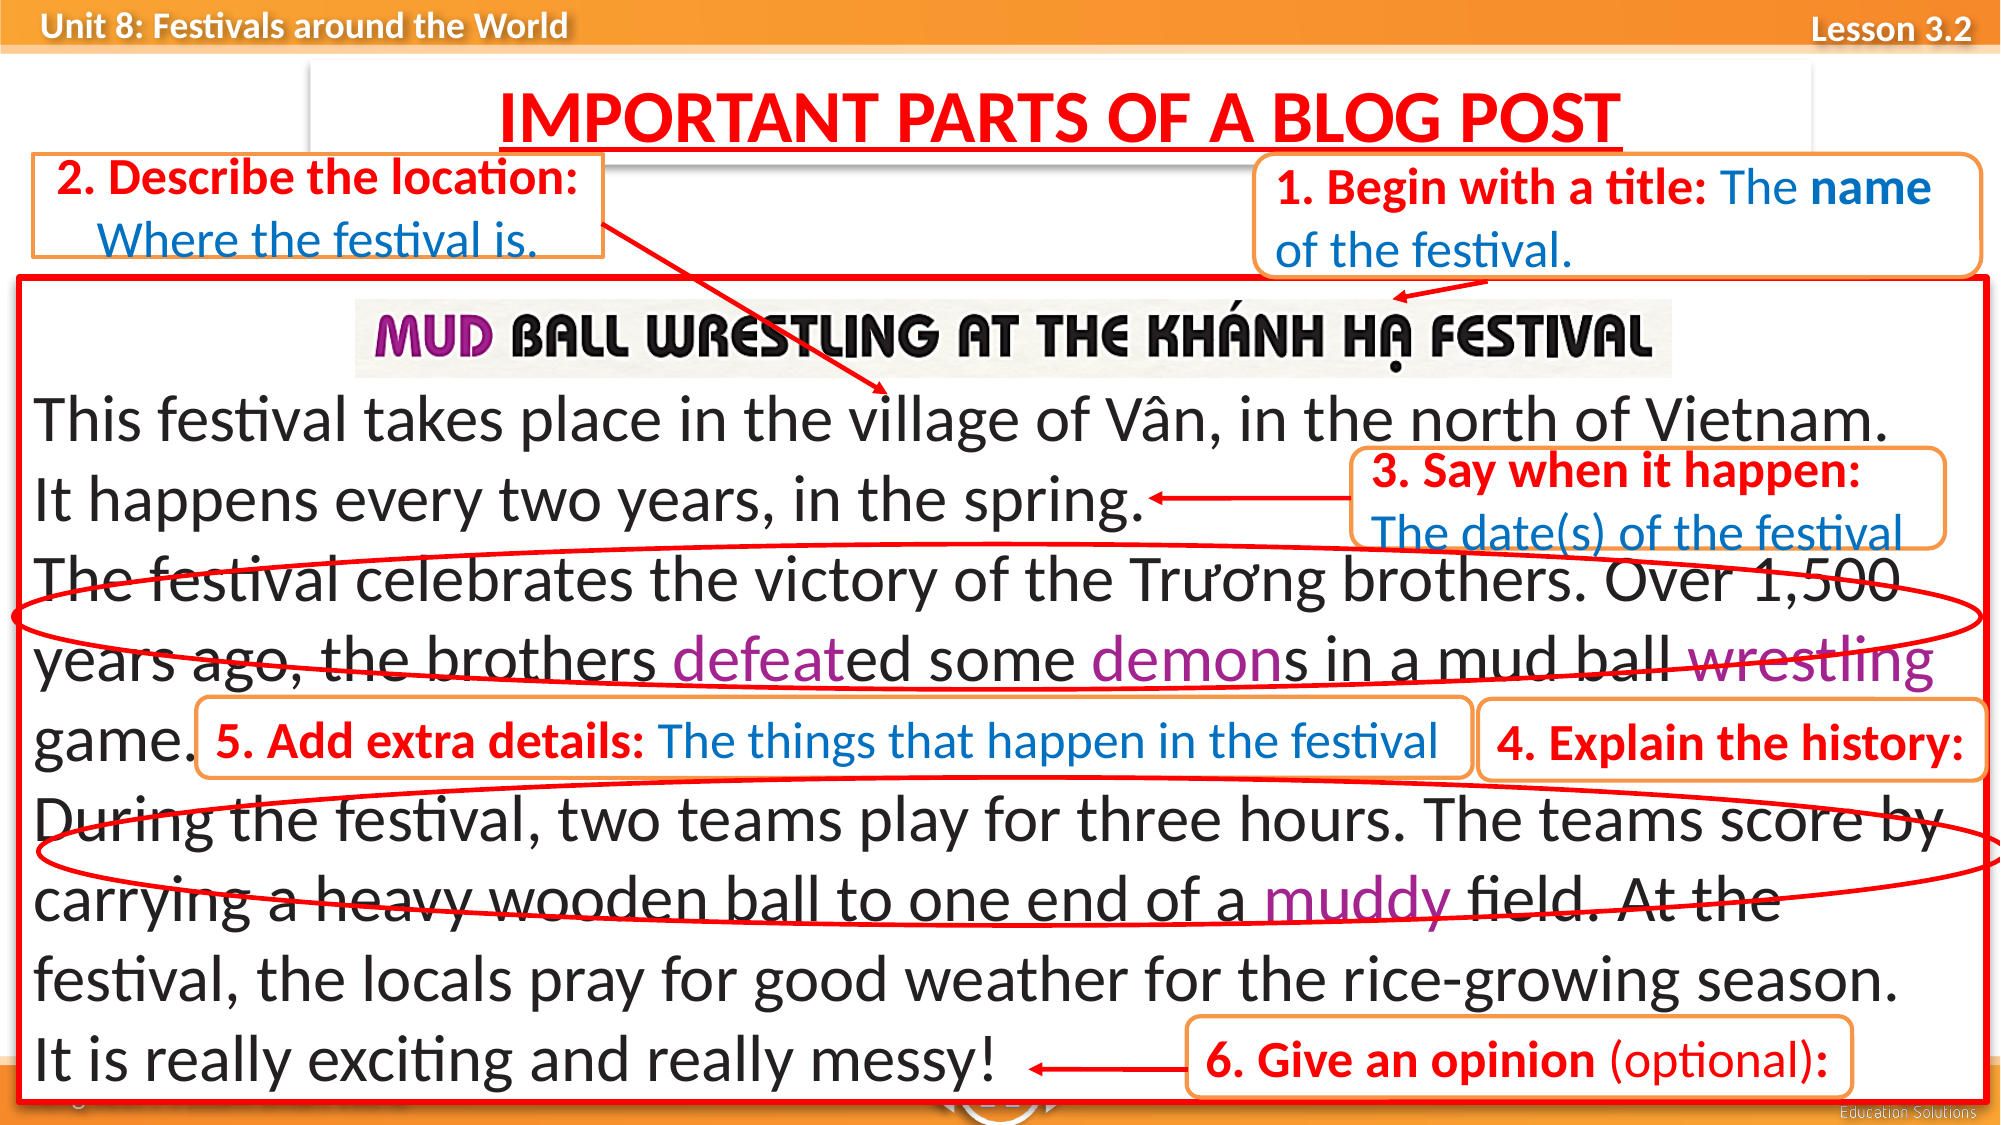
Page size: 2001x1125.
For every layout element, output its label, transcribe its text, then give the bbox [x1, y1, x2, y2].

text_box 4. Explain the history: [1475, 696, 1989, 783]
text_box [36, 775, 2000, 928]
text_box IMPORTANT PARTS OF A BLOG POST [310, 60, 1812, 165]
text_box This festival takes place in the village of Vân, in the north of Vietnam. It happens every two years, in the spring. The festival celebrates the victory of the Trương brothers. Over 1,500 years ago, the brothers defeated some demons in a mud ball wrestling game. During the festival, two teams play for three hours. The teams score by carrying a heavy wooden ball to one end of a muddy field. At the festival, the locals pray for good weather for the rice-growing season. It is really exciting and really messy! [19, 277, 1987, 1102]
text_box 3. Say when it happen: The date(s) of the festival [1349, 445, 1948, 551]
text_box 2. Describe the location: Where the festival is. [31, 152, 605, 259]
picture [0, 0, 2001, 1125]
text_box 1. Begin with a title: The name of the festival. [1251, 151, 1984, 280]
text_box [11, 541, 1983, 692]
text_box 6. Give an opinion (optional): [1184, 1014, 1855, 1100]
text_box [601, 223, 888, 395]
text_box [1392, 281, 1488, 300]
text_box 5. Add extra details: The things that happen in the festival [194, 694, 1475, 780]
